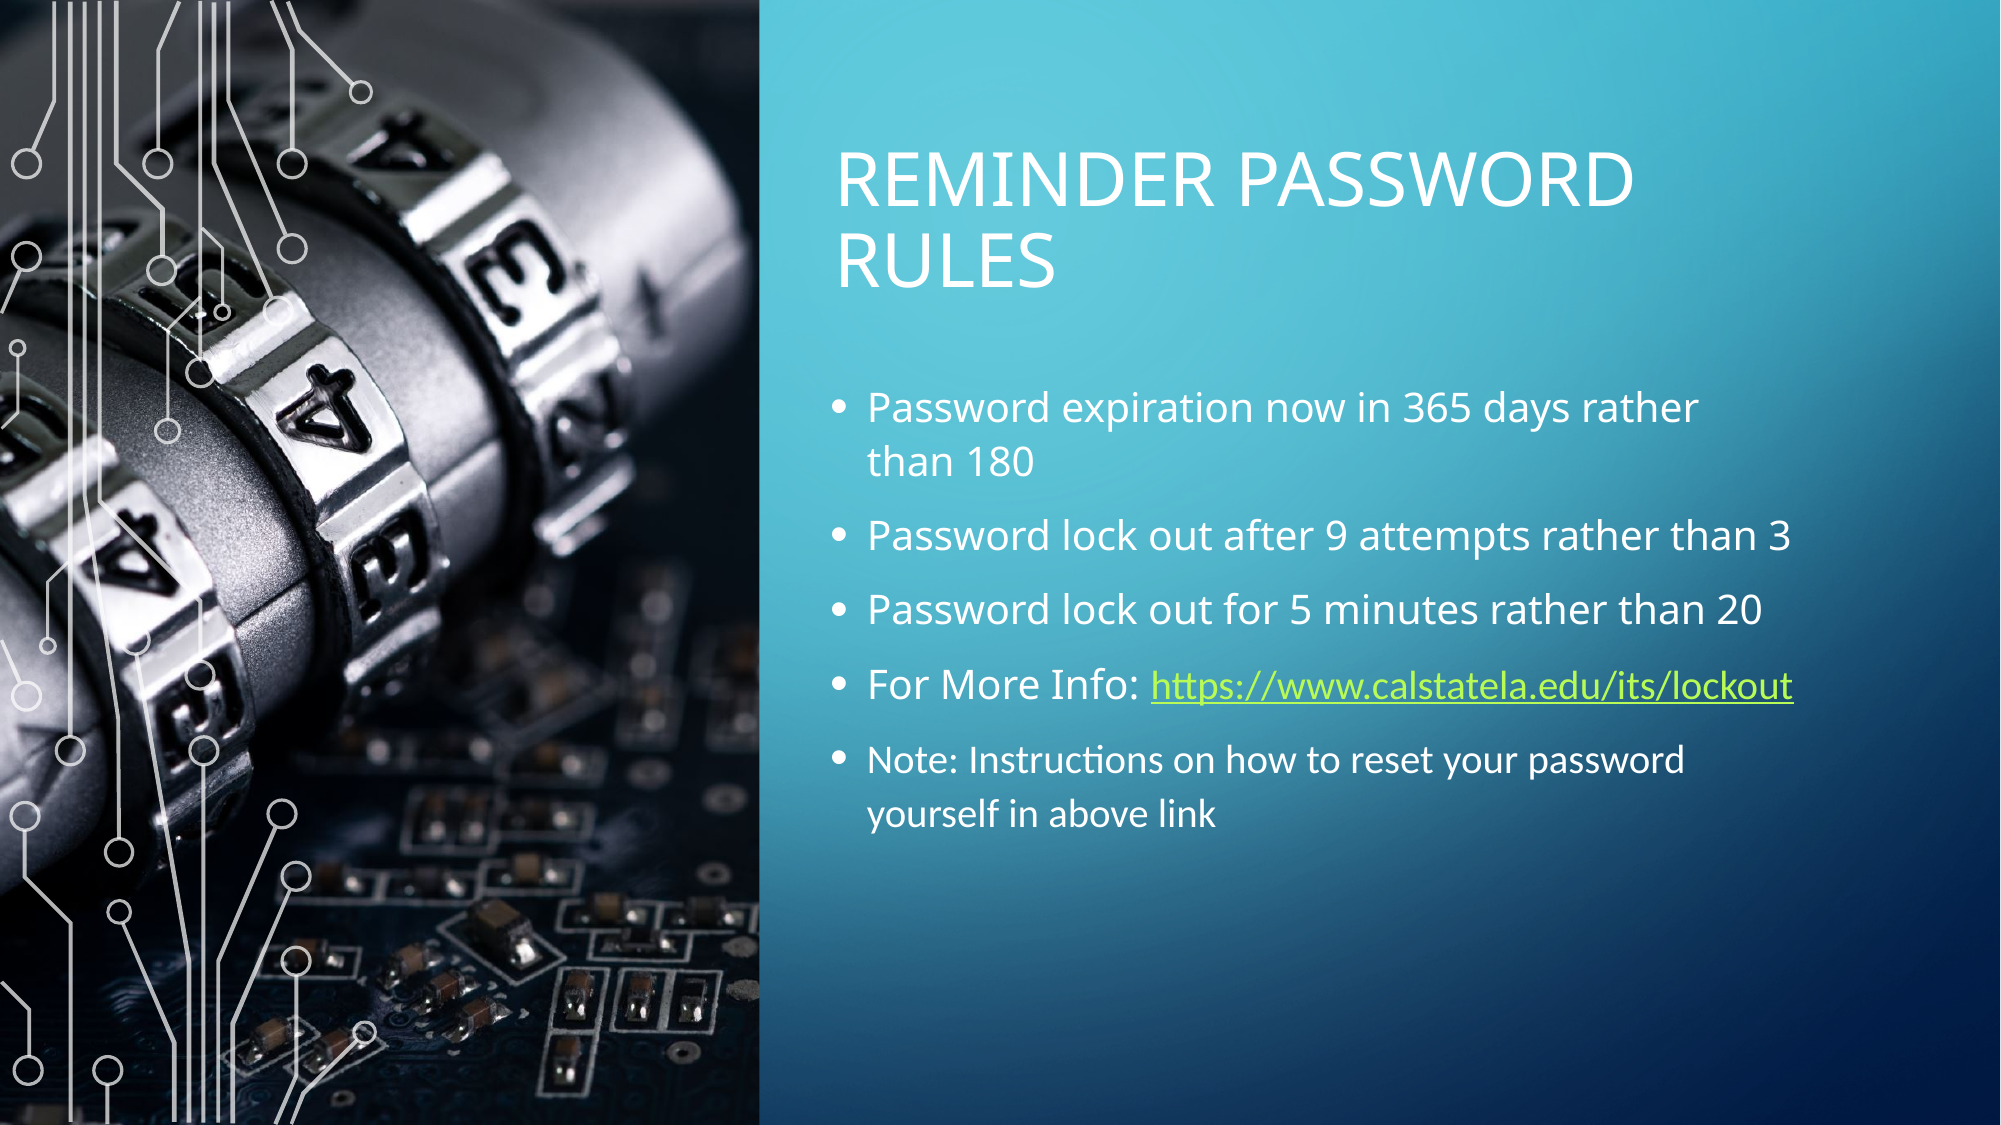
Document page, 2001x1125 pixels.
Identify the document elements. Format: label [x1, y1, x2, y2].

text_box [0, 0, 379, 1125]
text_box [760, 0, 2000, 1125]
picture [379, 0, 760, 1125]
